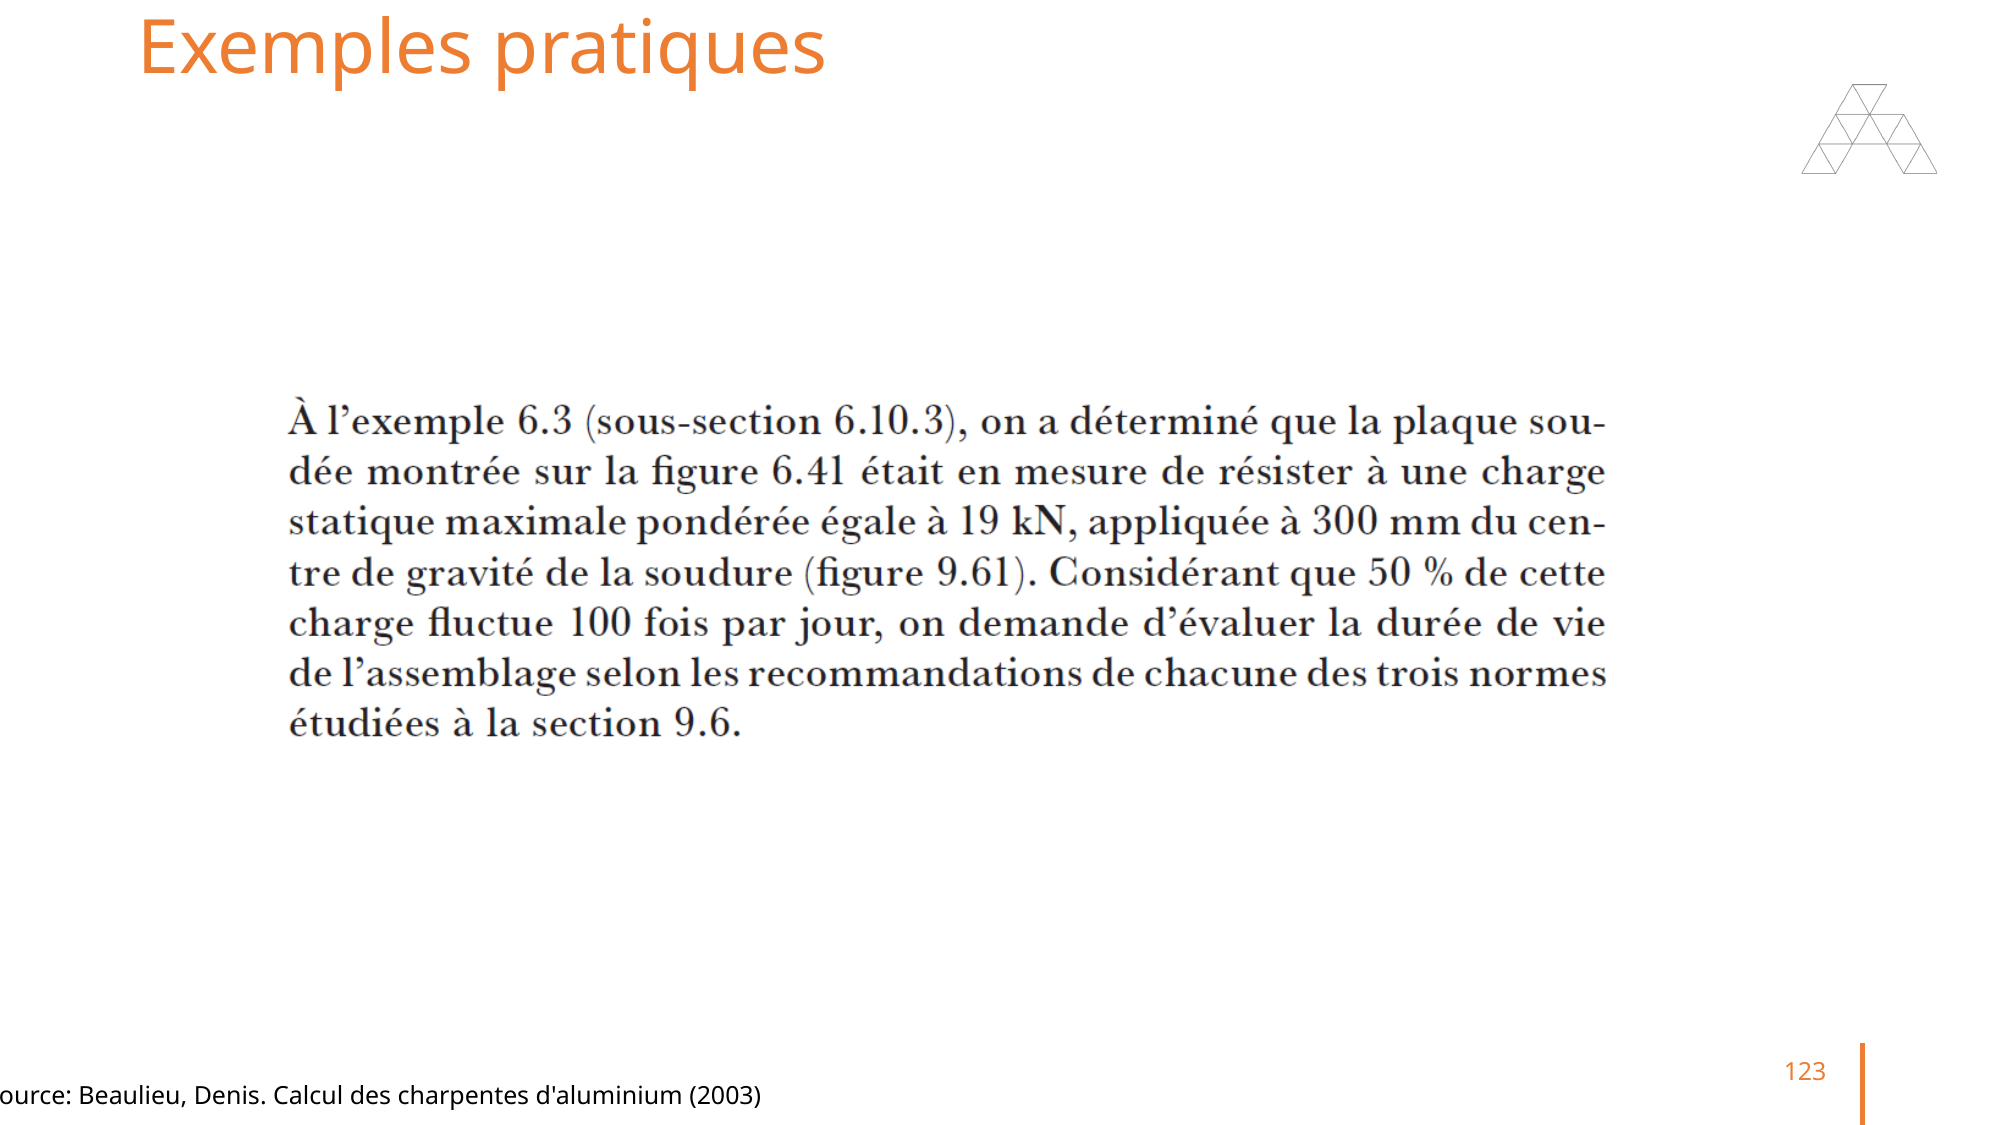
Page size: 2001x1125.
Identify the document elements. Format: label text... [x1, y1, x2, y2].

slide_number 123 [1643, 1042, 1842, 1103]
text_box Source: Beaulieu, Denis. Calcul des charpentes d'aluminium (2003) [0, 1071, 778, 1117]
picture [274, 384, 1612, 751]
title Exemples pratiques [137, 9, 1749, 162]
